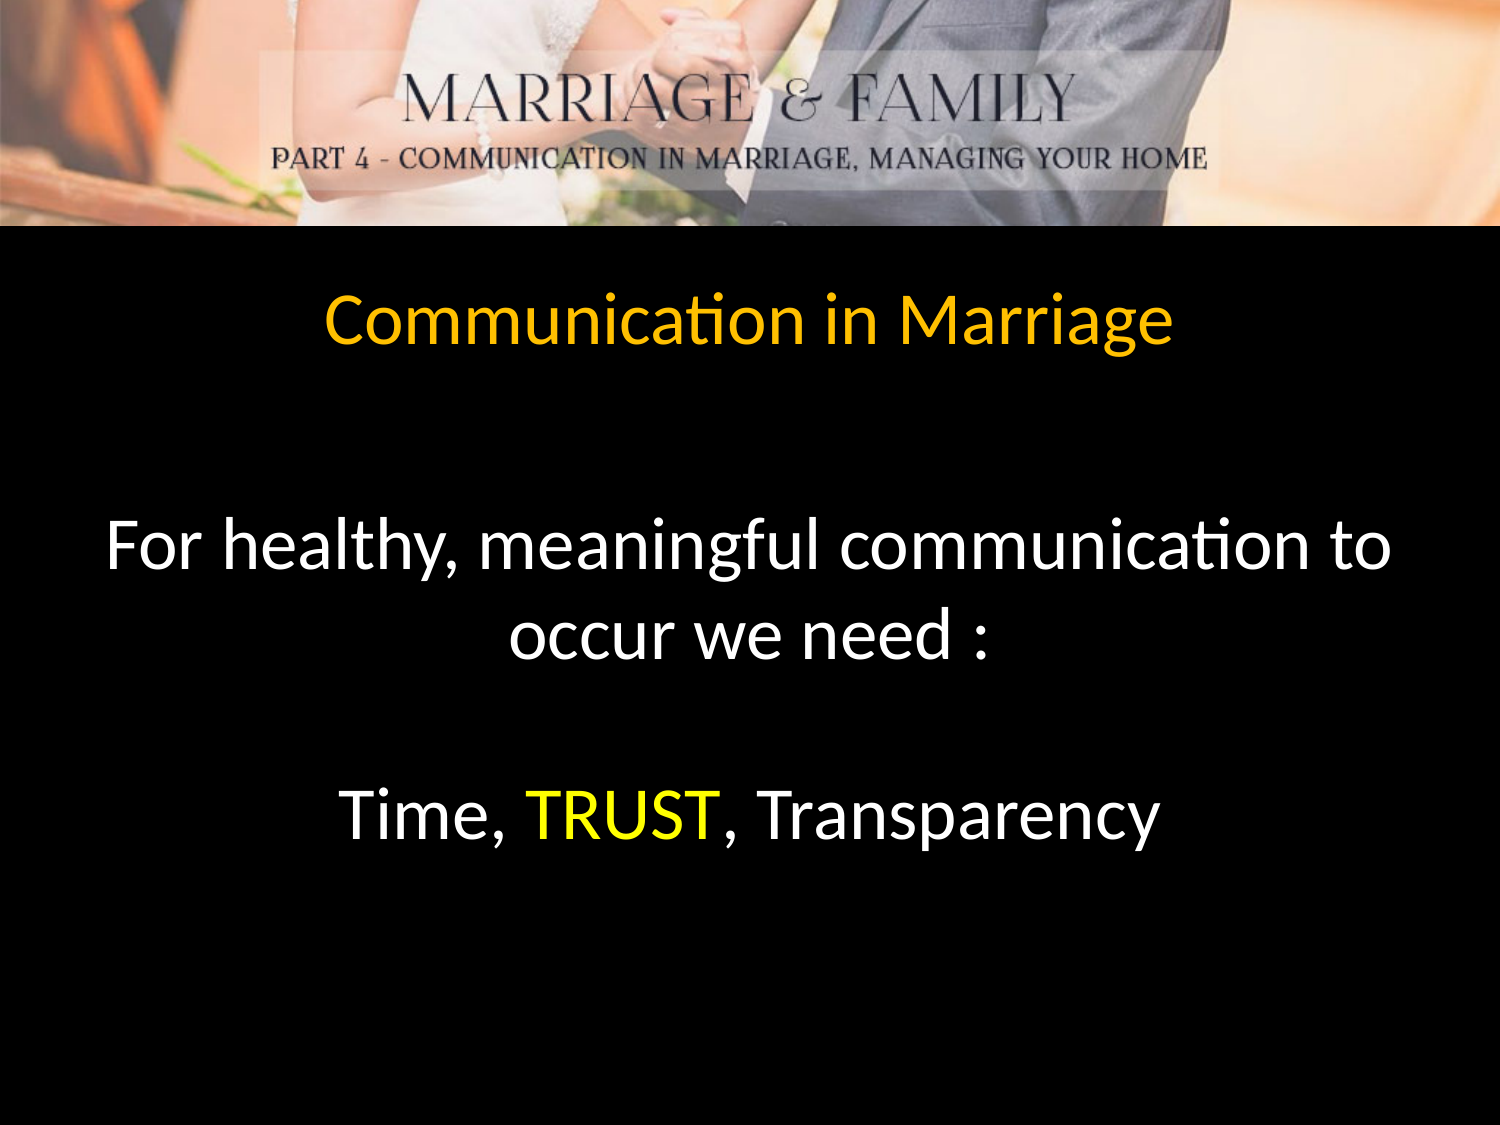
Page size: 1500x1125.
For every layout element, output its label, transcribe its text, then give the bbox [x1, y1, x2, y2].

picture [0, 0, 1500, 226]
text_box Communication in Marriage [0, 262, 1500, 368]
text_box For healthy, meaningful communication to occur we need : Time, TRUST, Transparency [0, 487, 1500, 862]
